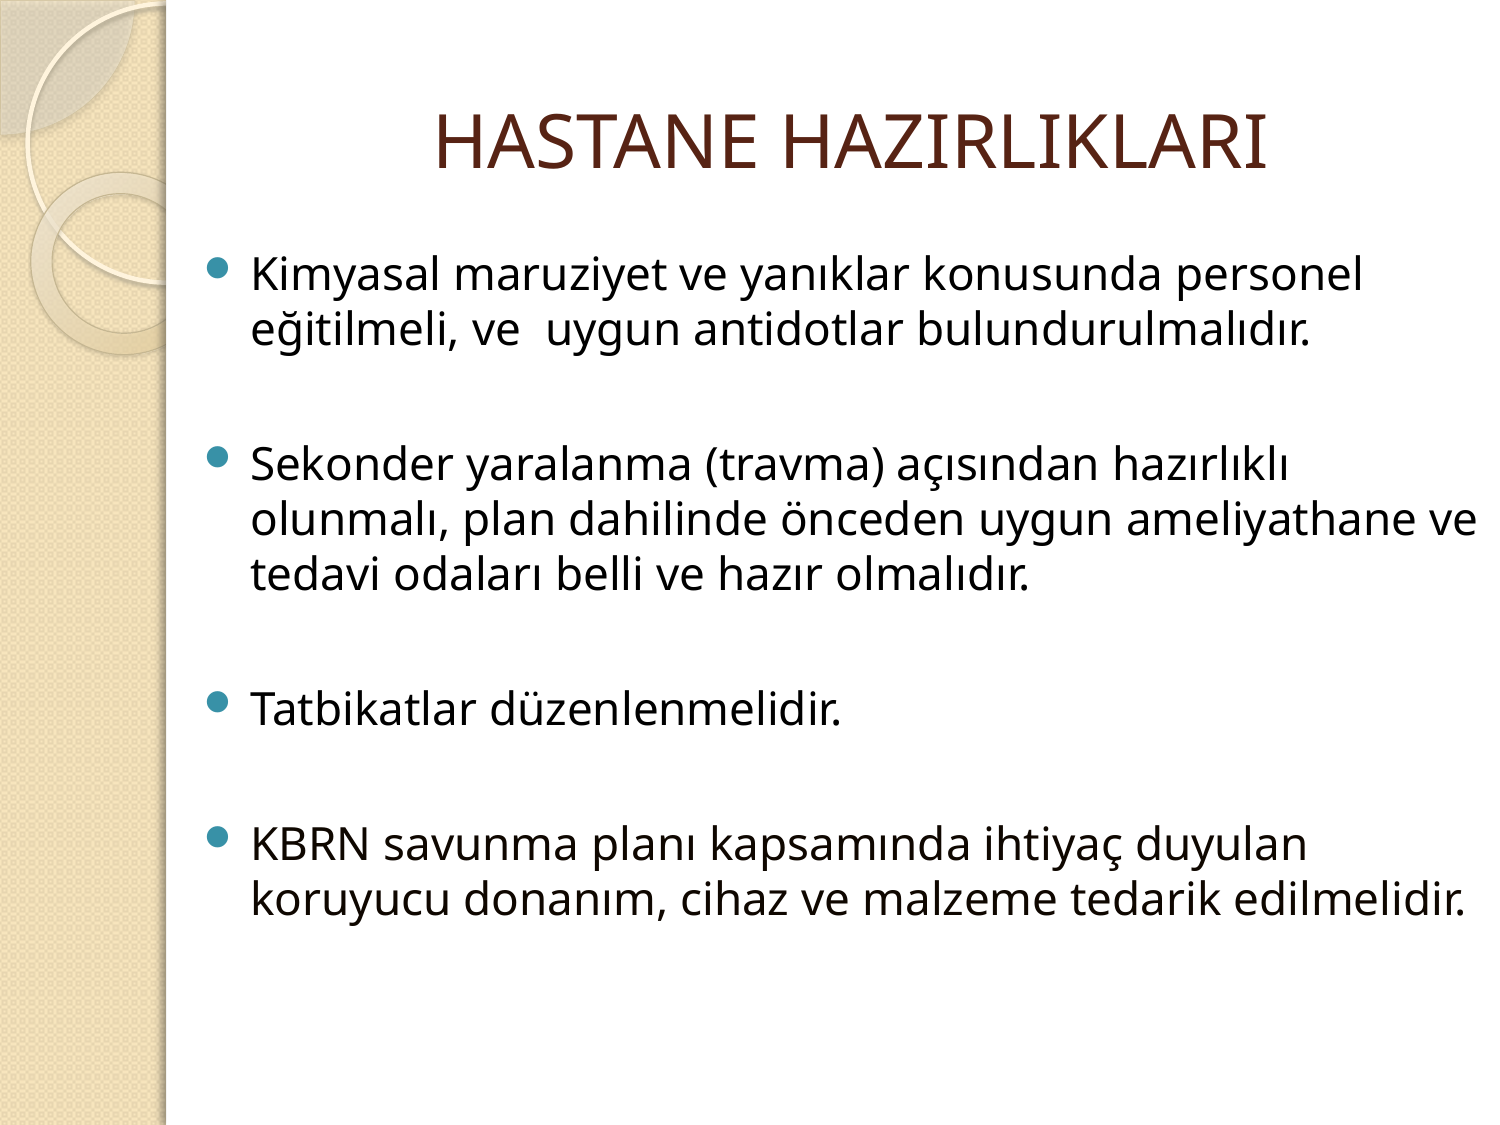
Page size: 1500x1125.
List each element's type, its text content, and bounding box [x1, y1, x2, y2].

list Kimyasal maruziyet ve yanıklar konusunda personel eğitilmeli, ve uygun antidotlar bulundurulmalıdır. Sekonder yaralanma (travma) açısından hazırlıklı olunmalı, plan dahilinde önceden uygun ameliyathane ve tedavi odaları belli ve hazır olmalıdır. Tatbikatlar düzenlenmelidir. KBRN savunma planı kapsamında ihtiyaç duyulan koruyucu donanım, cihaz ve malzeme tedarik edilmelidir. [175, 237, 1500, 1025]
title HASTANE HAZIRLIKLARI [235, 45, 1466, 233]
